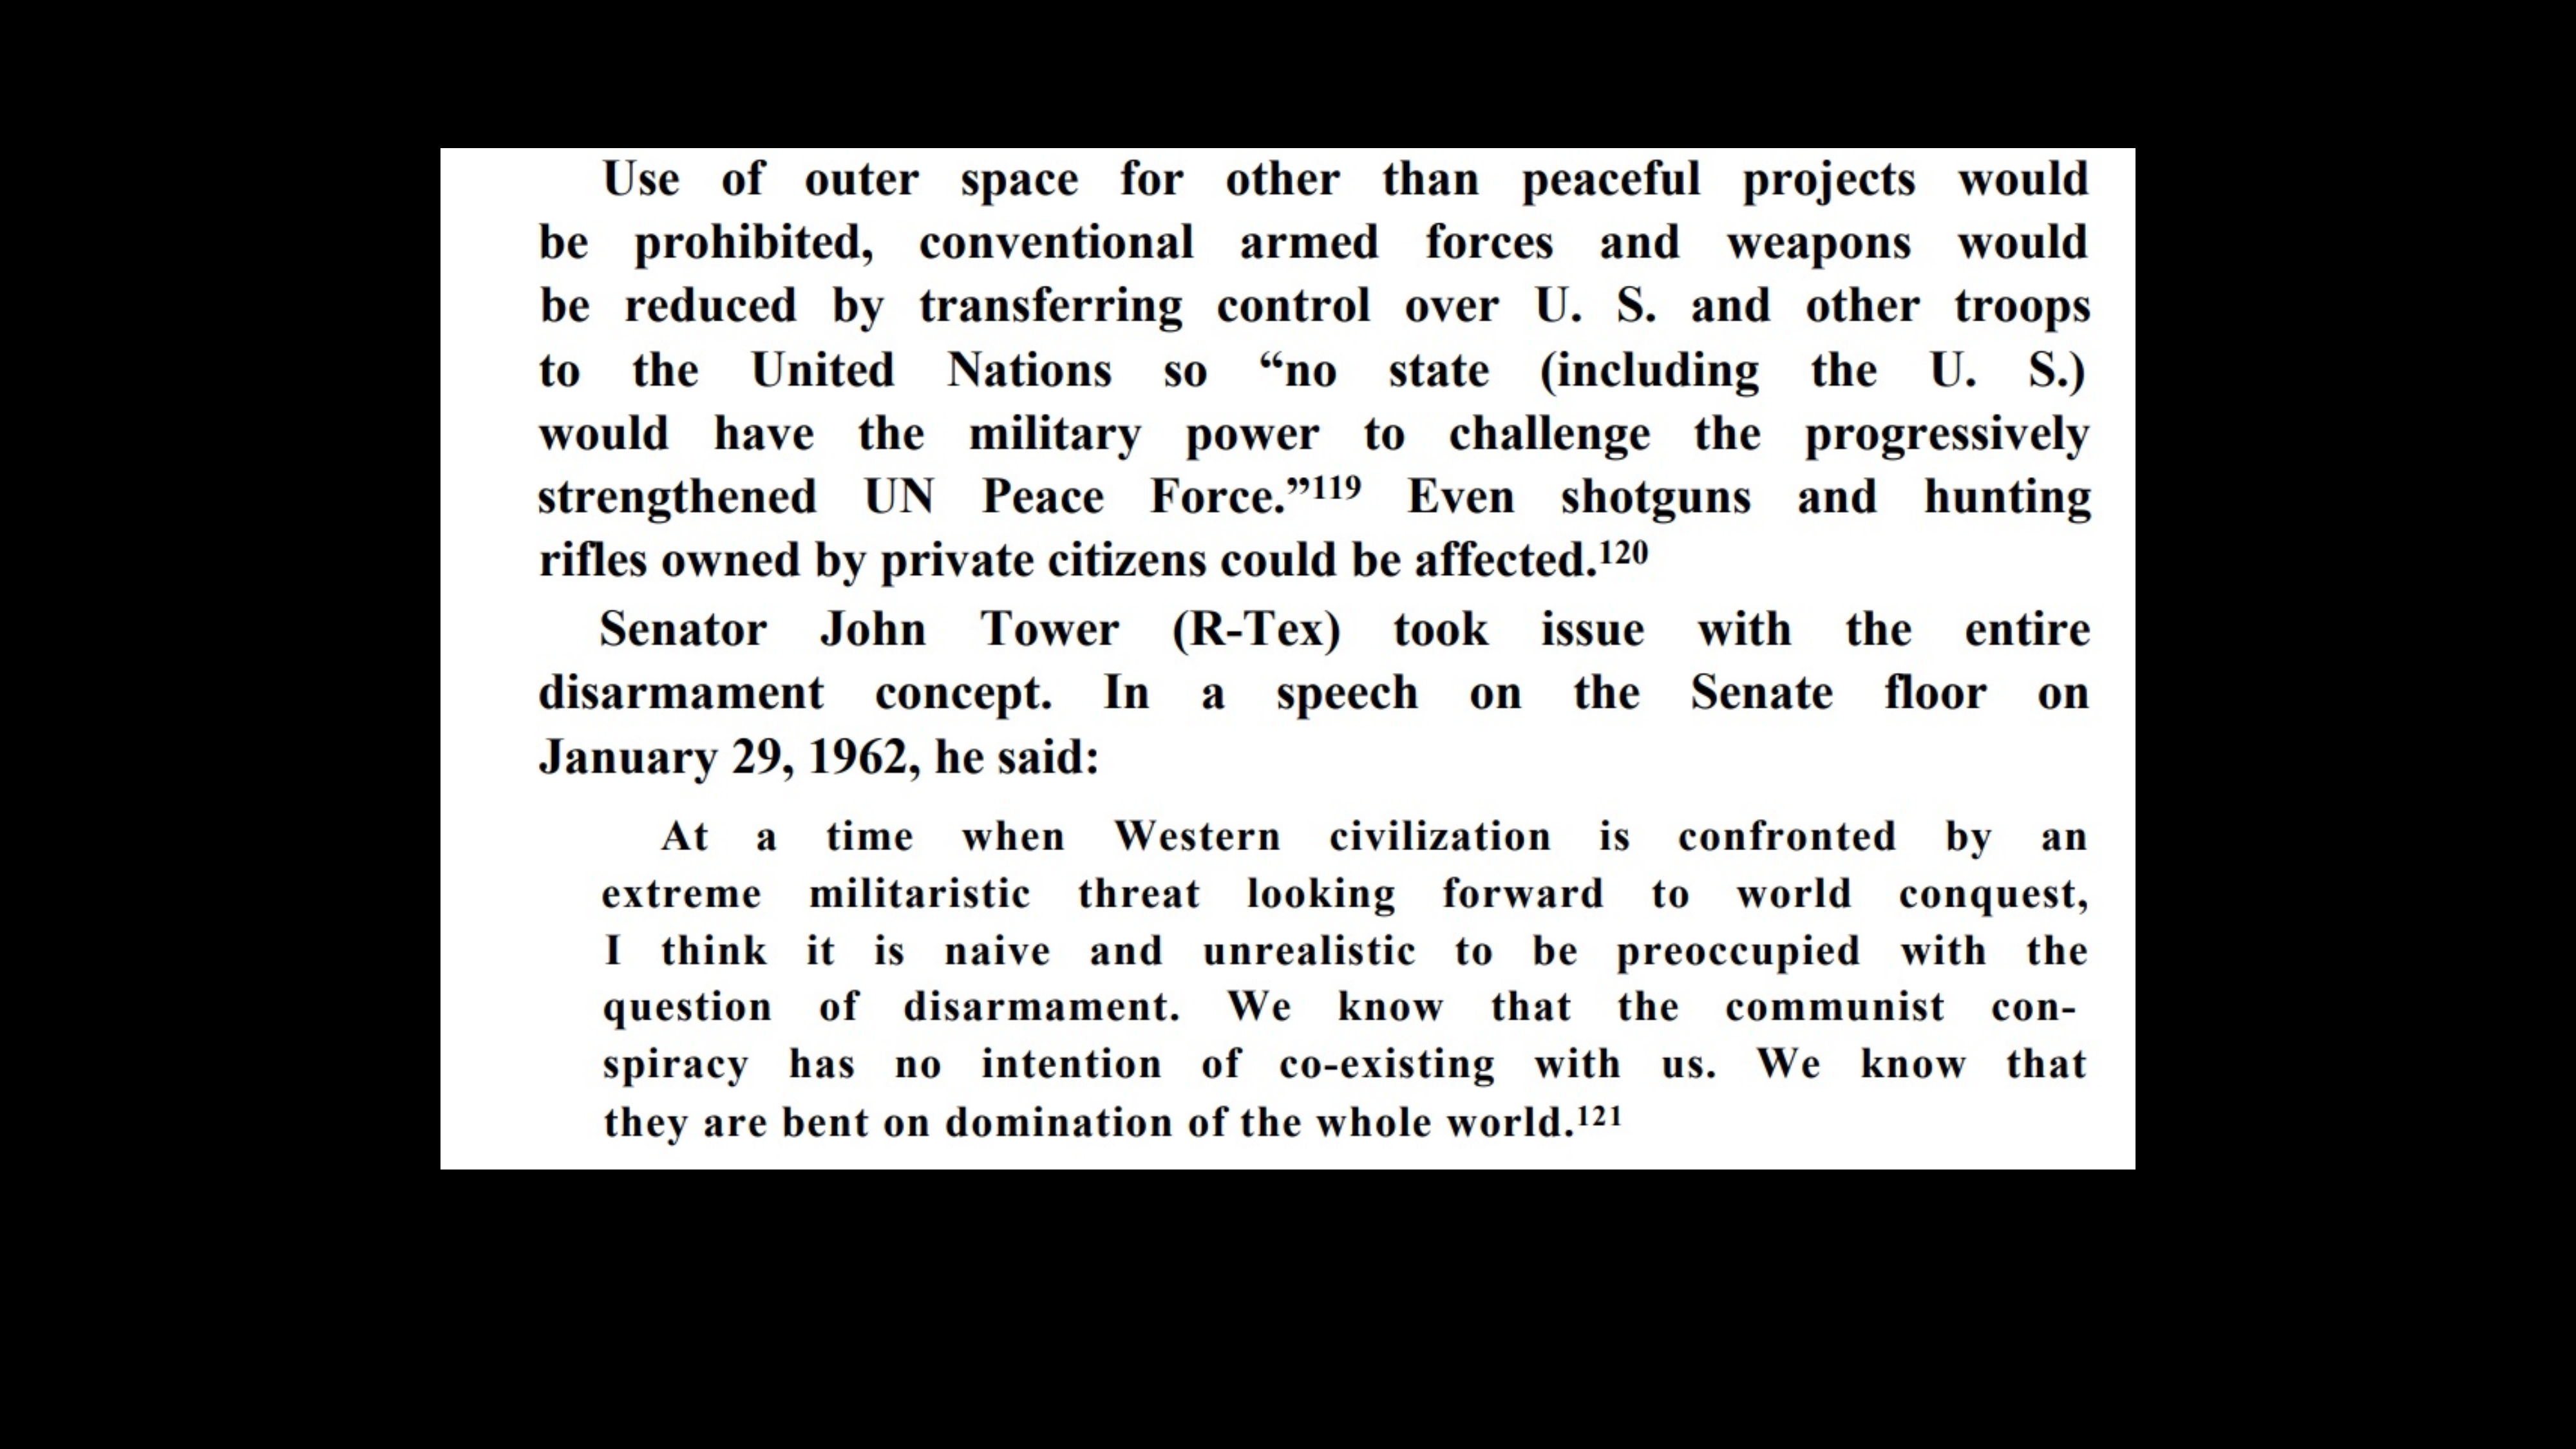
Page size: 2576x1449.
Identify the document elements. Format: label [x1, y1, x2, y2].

subtitle [41, 55, 2535, 1414]
picture [440, 148, 2136, 1170]
